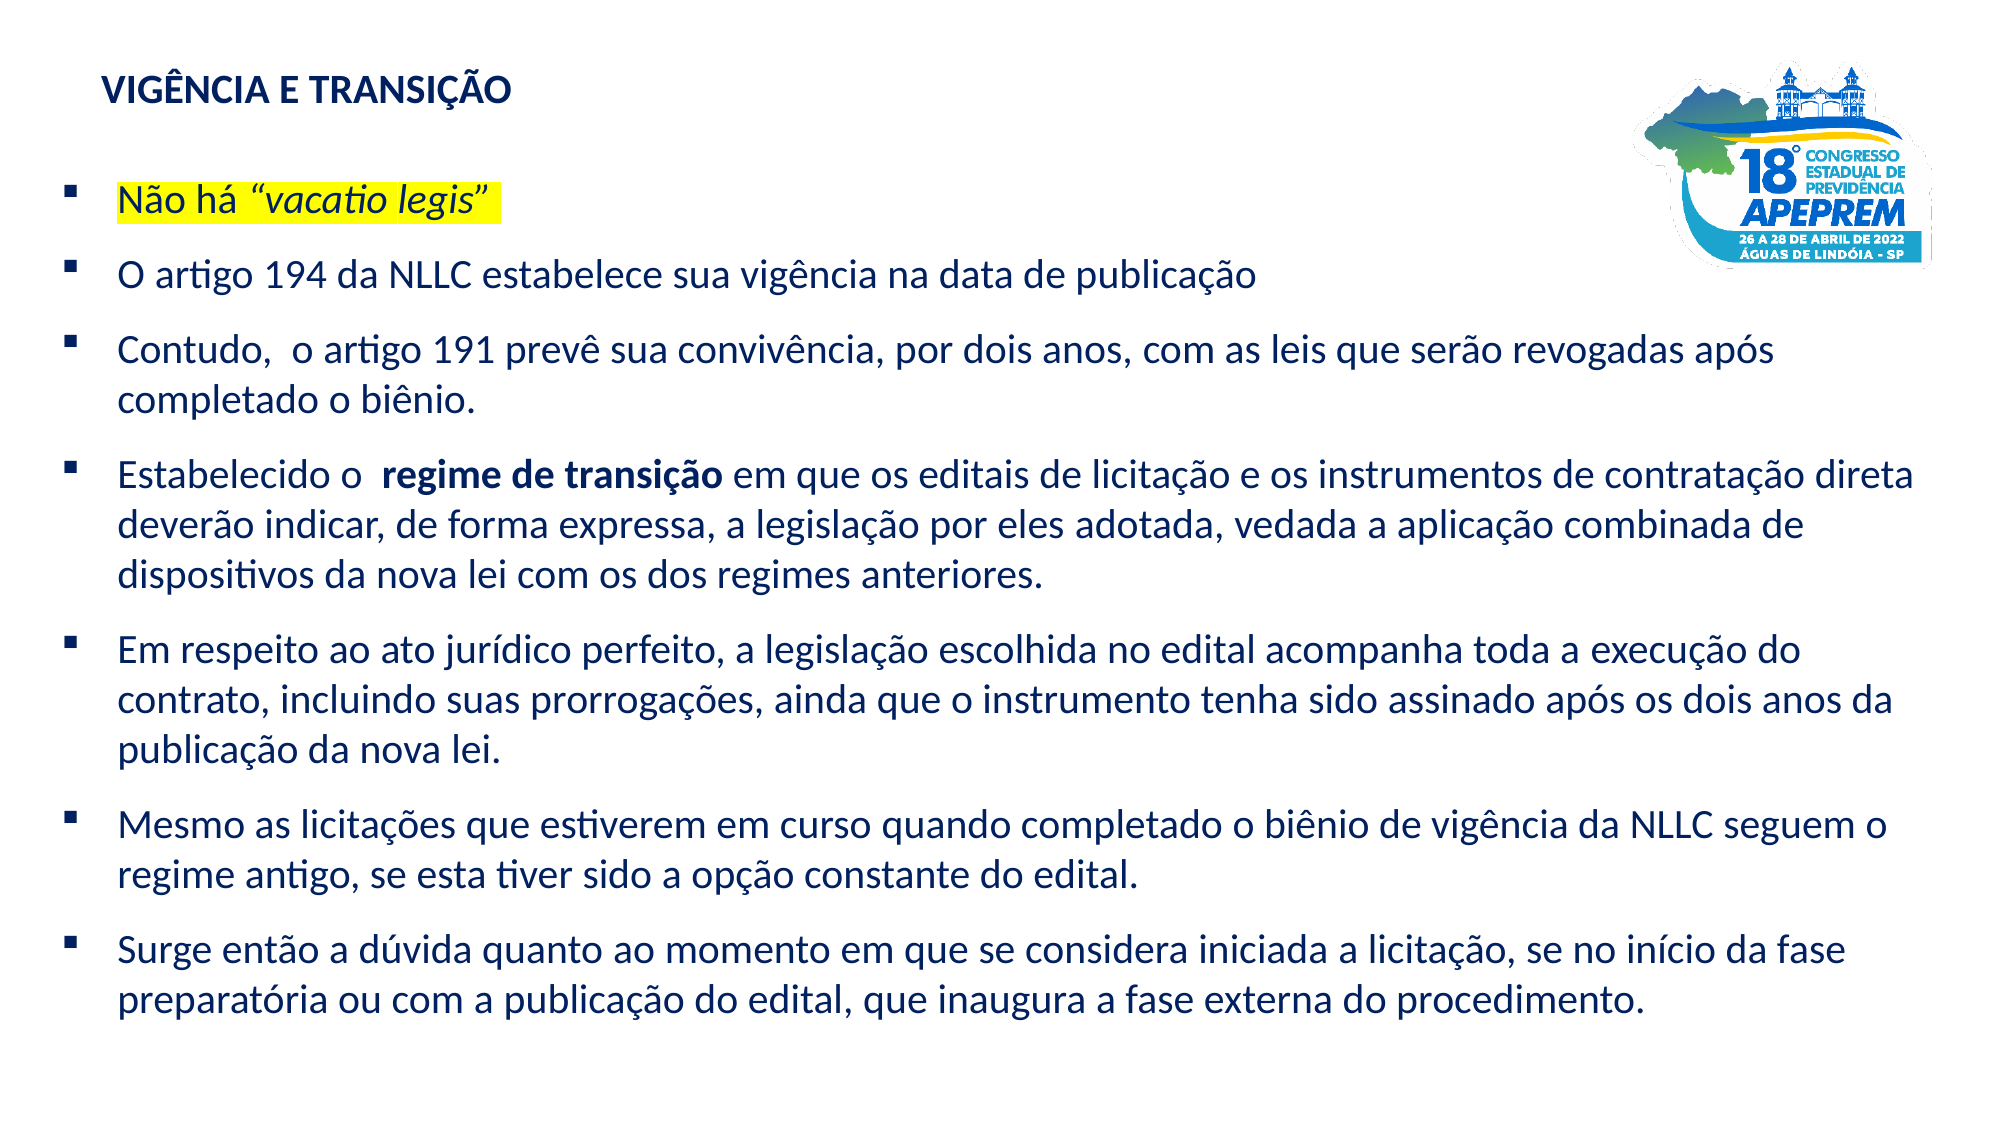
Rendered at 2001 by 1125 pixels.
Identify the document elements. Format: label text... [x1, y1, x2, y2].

picture [1632, 60, 1932, 269]
text_box VIGÊNCIA E TRANSIÇÃO [0, 53, 1148, 120]
text_box Não há “vacatio legis” O artigo 194 da NLLC estabelece sua vigência na data de publicação Contudo, o artigo 191 prevê sua convivência, por dois anos, com as leis que serão revogadas após completado o biênio. Estabelecido o regime de transição em que os editais de licitação e os instrumentos de contratação direta deverão indicar, de forma expressa, a legislação por eles adotada, vedada a aplicação combinada de dispositivos da nova lei com os dos regimes anteriores. Em respeito ao ato jurídico perfeito, a legislação escolhida no edital acompanha toda a execução do contrato, incluindo suas prorrogações, ainda que o instrumento tenha sido assinado após os dois anos da publicação da nova lei. Mesmo as licitações que estiverem em curso quando completado o biênio de vigência da NLLC seguem o regime antigo, se esta tiver sido a opção constante do edital. Surge então a dúvida quanto ao momento em que se considera iniciada a licitação, se no início da fase preparatória ou com a publicação do edital, que inaugura a fase externa do procedimento. [46, 164, 1954, 1030]
